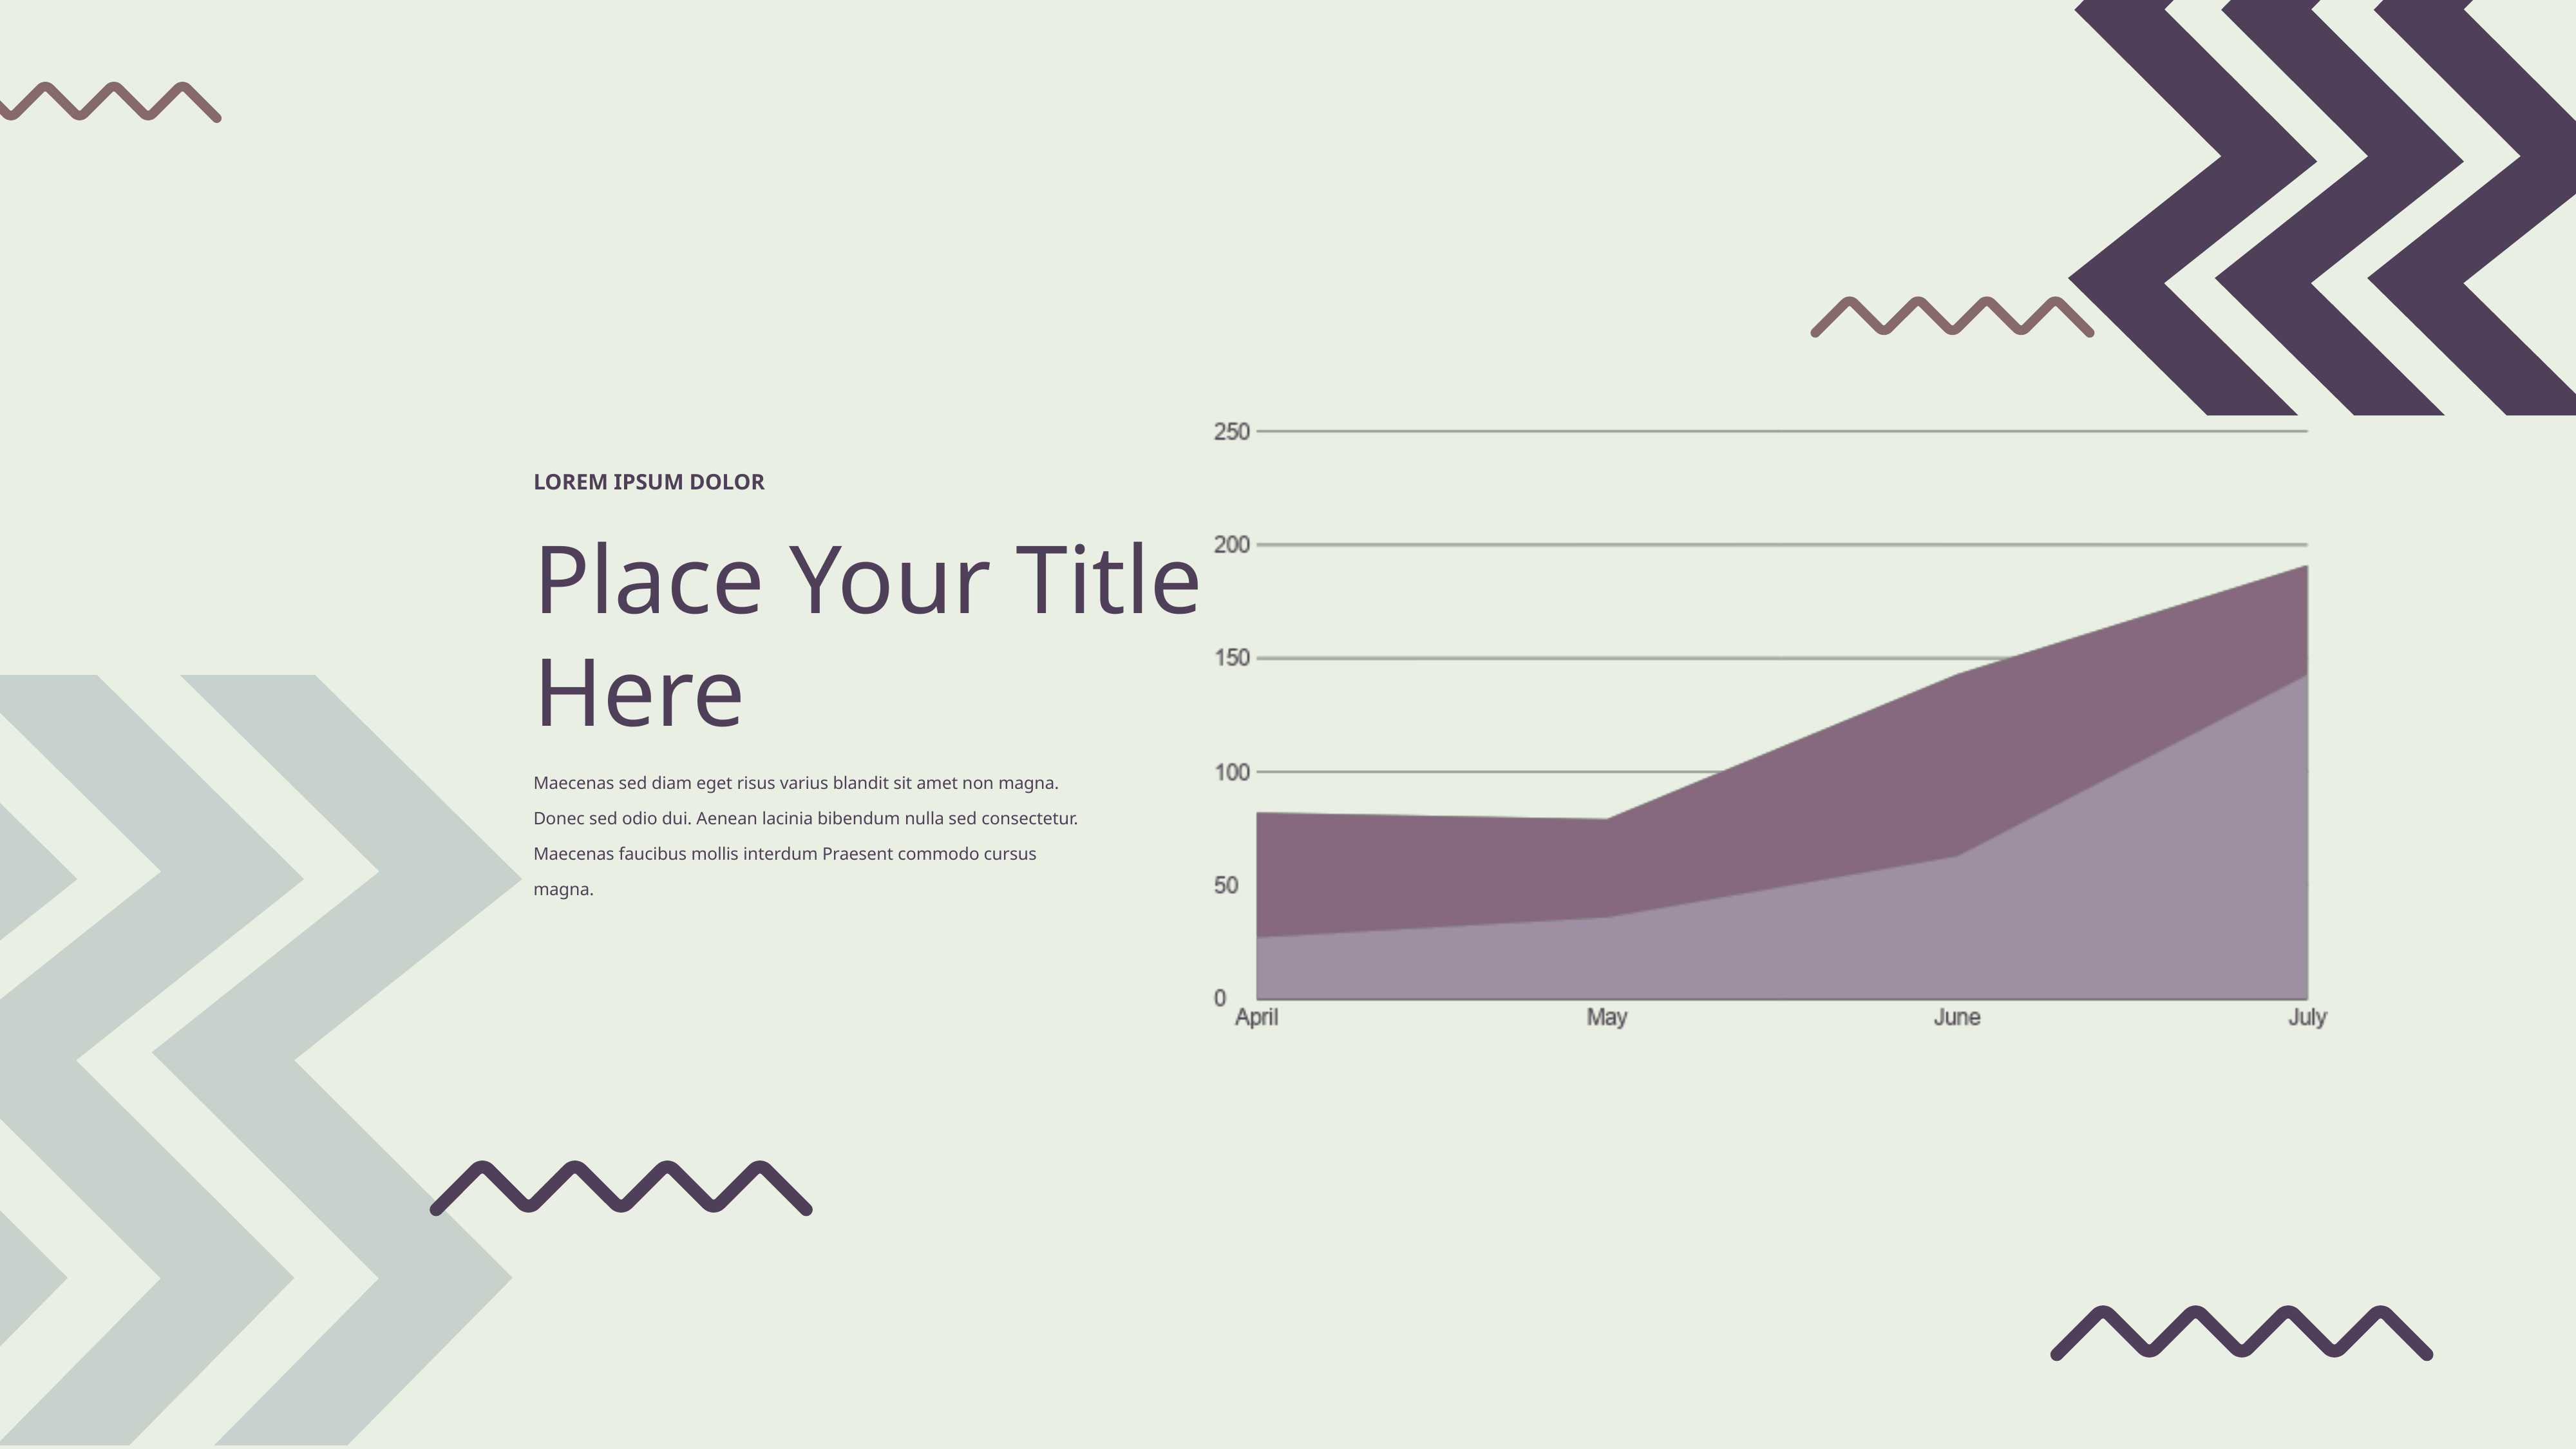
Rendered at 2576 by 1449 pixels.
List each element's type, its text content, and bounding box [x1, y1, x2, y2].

text_box LOREM IPSUM DOLOR [527, 462, 1162, 502]
picture [1201, 408, 2329, 1041]
text_box [0, 81, 222, 123]
text_box [524, 1160, 813, 1217]
text_box [2050, 1305, 2434, 1361]
text_box [1810, 296, 2064, 338]
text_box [0, 674, 523, 1446]
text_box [2067, 0, 2576, 416]
text_box Place Your Title Here [527, 513, 1198, 751]
text_box Maecenas sed diam eget risus varius blandit sit amet non magna. Donec sed odio dui. Aenean lacinia bibendum nulla sed consectetur. Maecenas faucibus mollis interdum Praesent commodo cursus magna. [527, 762, 1107, 976]
